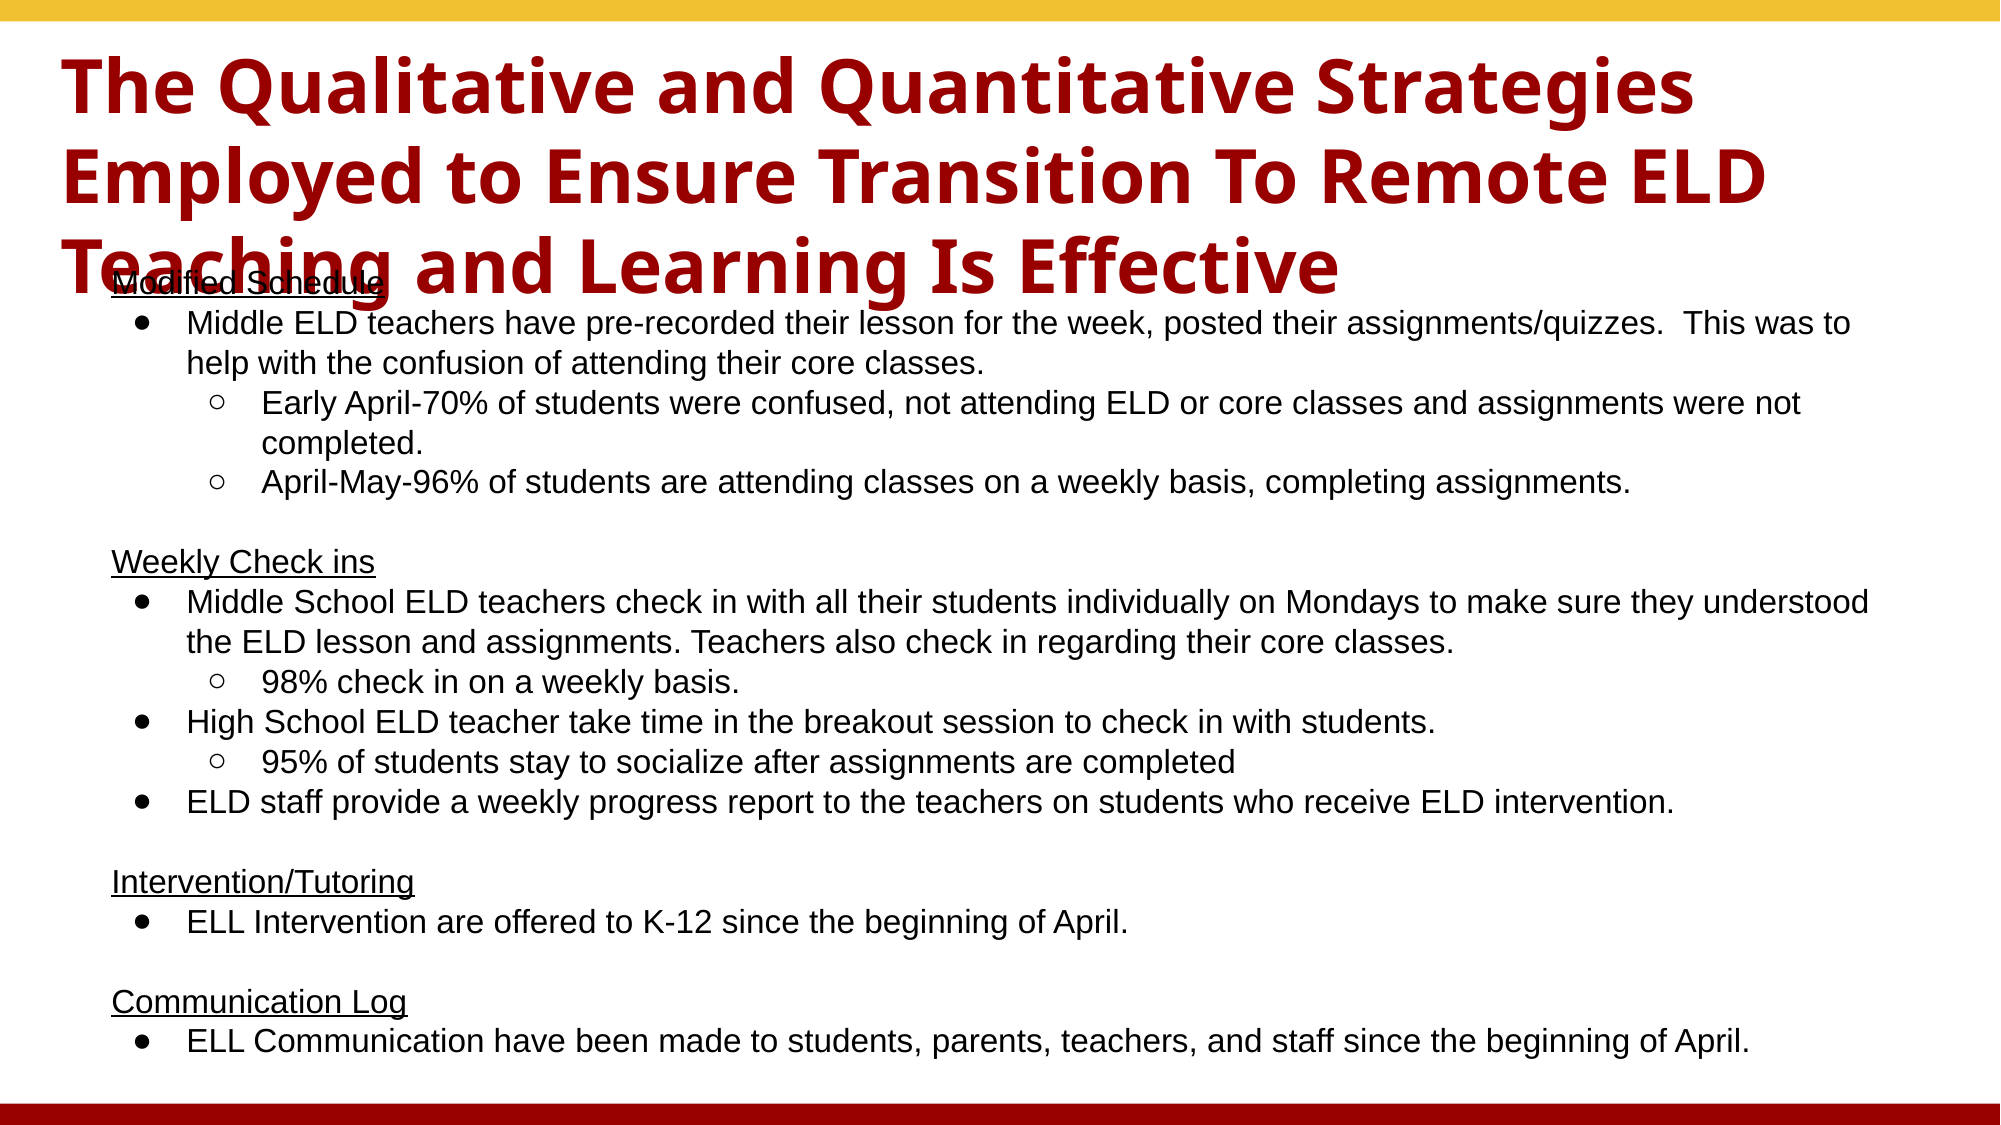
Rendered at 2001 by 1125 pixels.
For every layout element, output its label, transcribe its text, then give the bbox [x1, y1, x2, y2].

text_box Modified Schedule Middle ELD teachers have pre-recorded their lesson for the week, posted their assignments/quizzes. This was to help with the confusion of attending their core classes. Early April-70% of students were confused, not attending ELD or core classes and assignments were not completed. April-May-96% of students are attending classes on a weekly basis, completing assignments. Weekly Check ins Middle School ELD teachers check in with all their students individually on Mondays to make sure they understood the ELD lesson and assignments. Teachers also check in regarding their core classes. 98% check in on a weekly basis. High School ELD teacher take time in the breakout session to check in with students. 95% of students stay to socialize after assignments are completed ELD staff provide a weekly progress report to the teachers on students who receive ELD intervention. Intervention/Tutoring ELL Intervention are offered to K-12 since the beginning of April. Communication Log ELL Communication have been made to students, parents, teachers, and staff since the beginning of April. [96, 253, 1908, 1117]
text_box [84, 200, 1896, 994]
title The Qualitative and Quantitative Strategies Employed to Ensure Transition To Remote ELD Teaching and Learning Is Effective [60, 35, 1905, 230]
